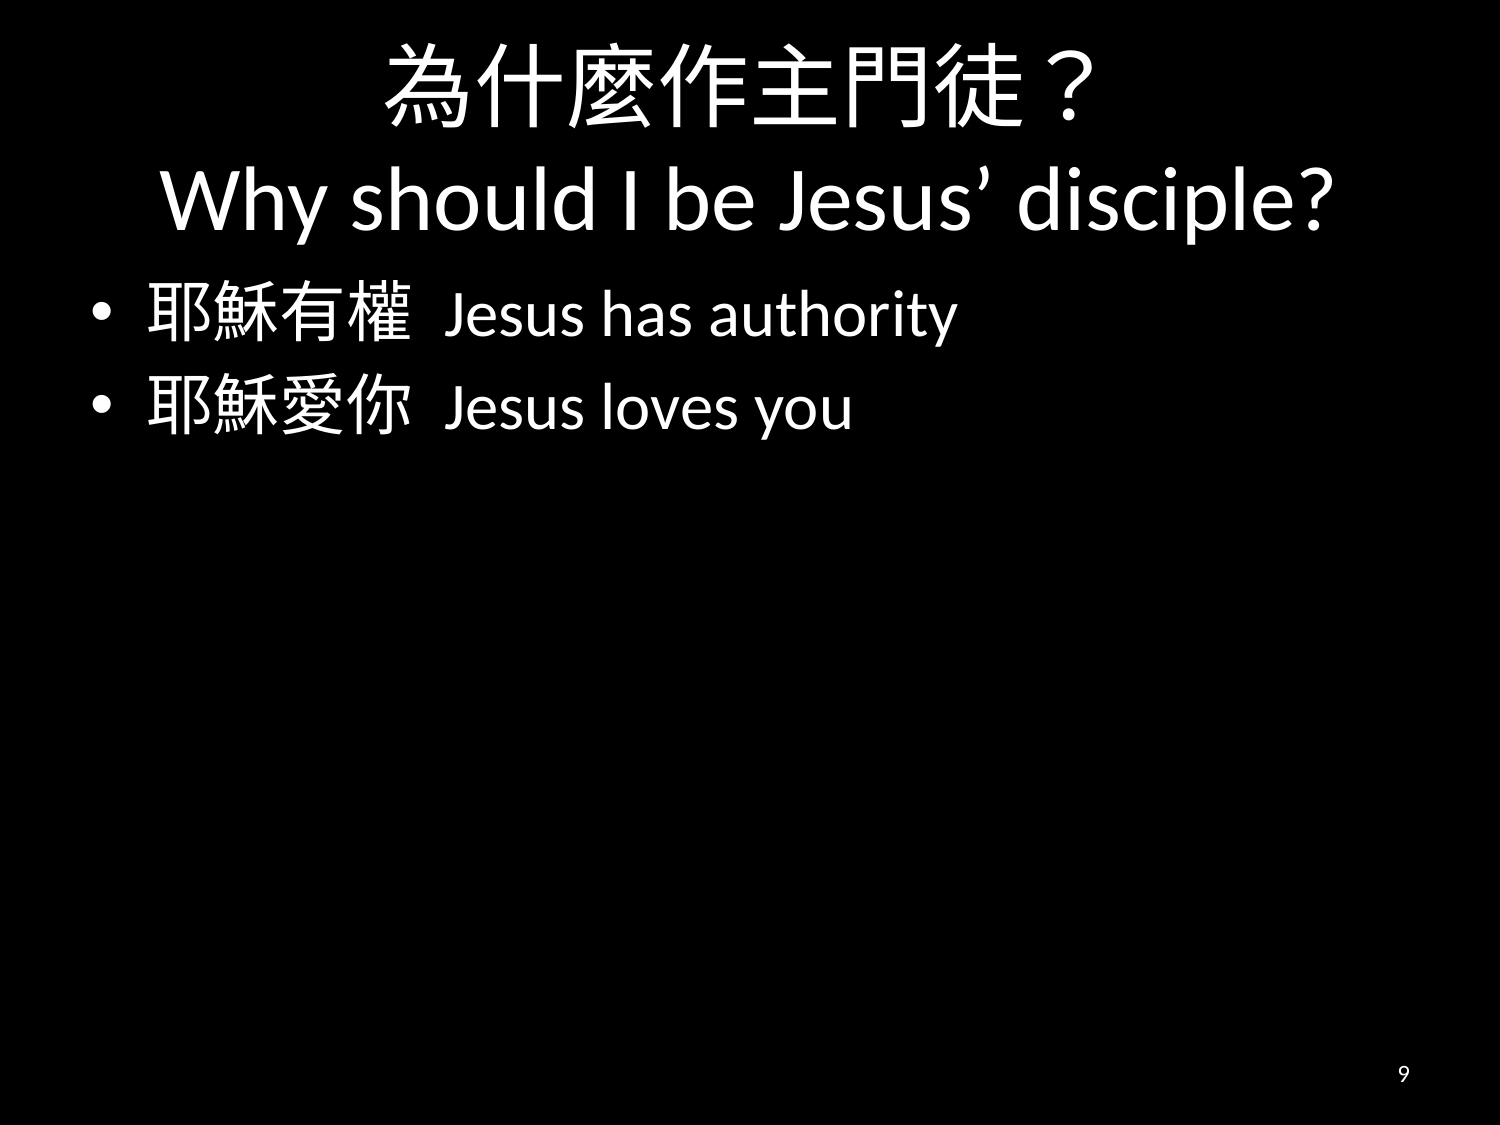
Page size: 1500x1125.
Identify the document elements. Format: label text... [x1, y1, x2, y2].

list 耶穌有權 Jesus has authority 耶穌愛你 Jesus loves you [75, 262, 1425, 1005]
title 為什麼作主門徒？ Why should I be Jesus’ disciple? [75, 45, 1425, 233]
slide_number 9 [1074, 1042, 1425, 1103]
